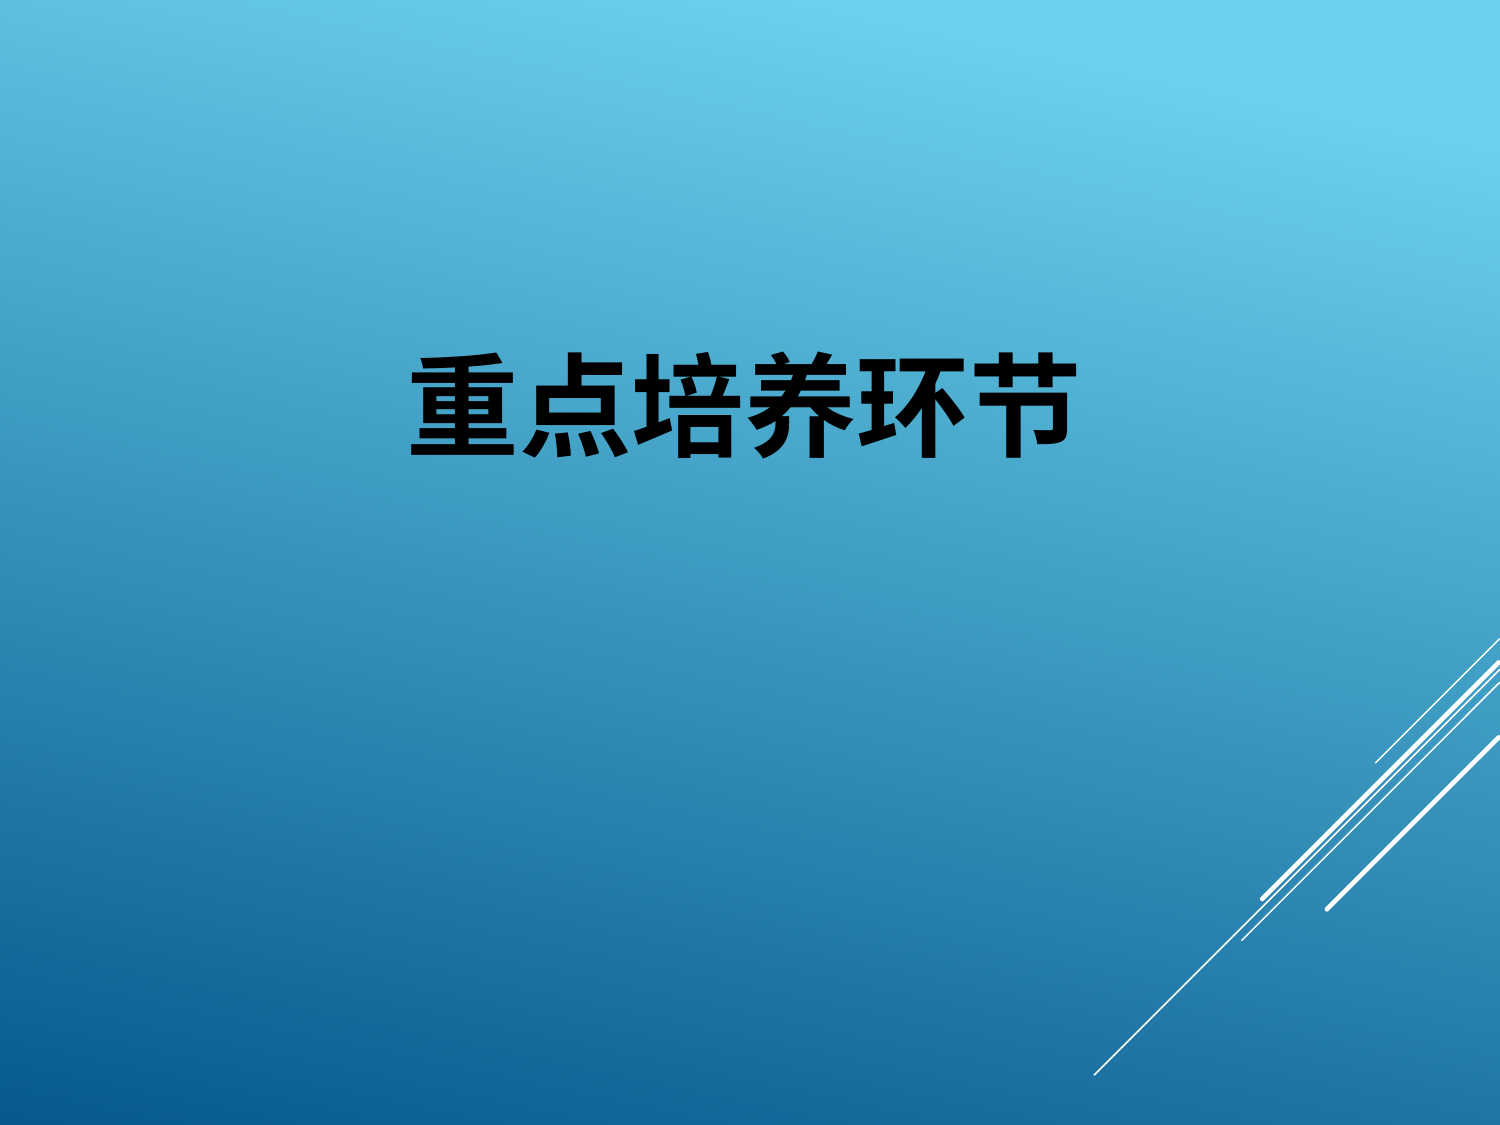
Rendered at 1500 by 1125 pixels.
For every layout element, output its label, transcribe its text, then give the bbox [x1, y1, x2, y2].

title 重点培养环节 [64, 278, 1424, 529]
